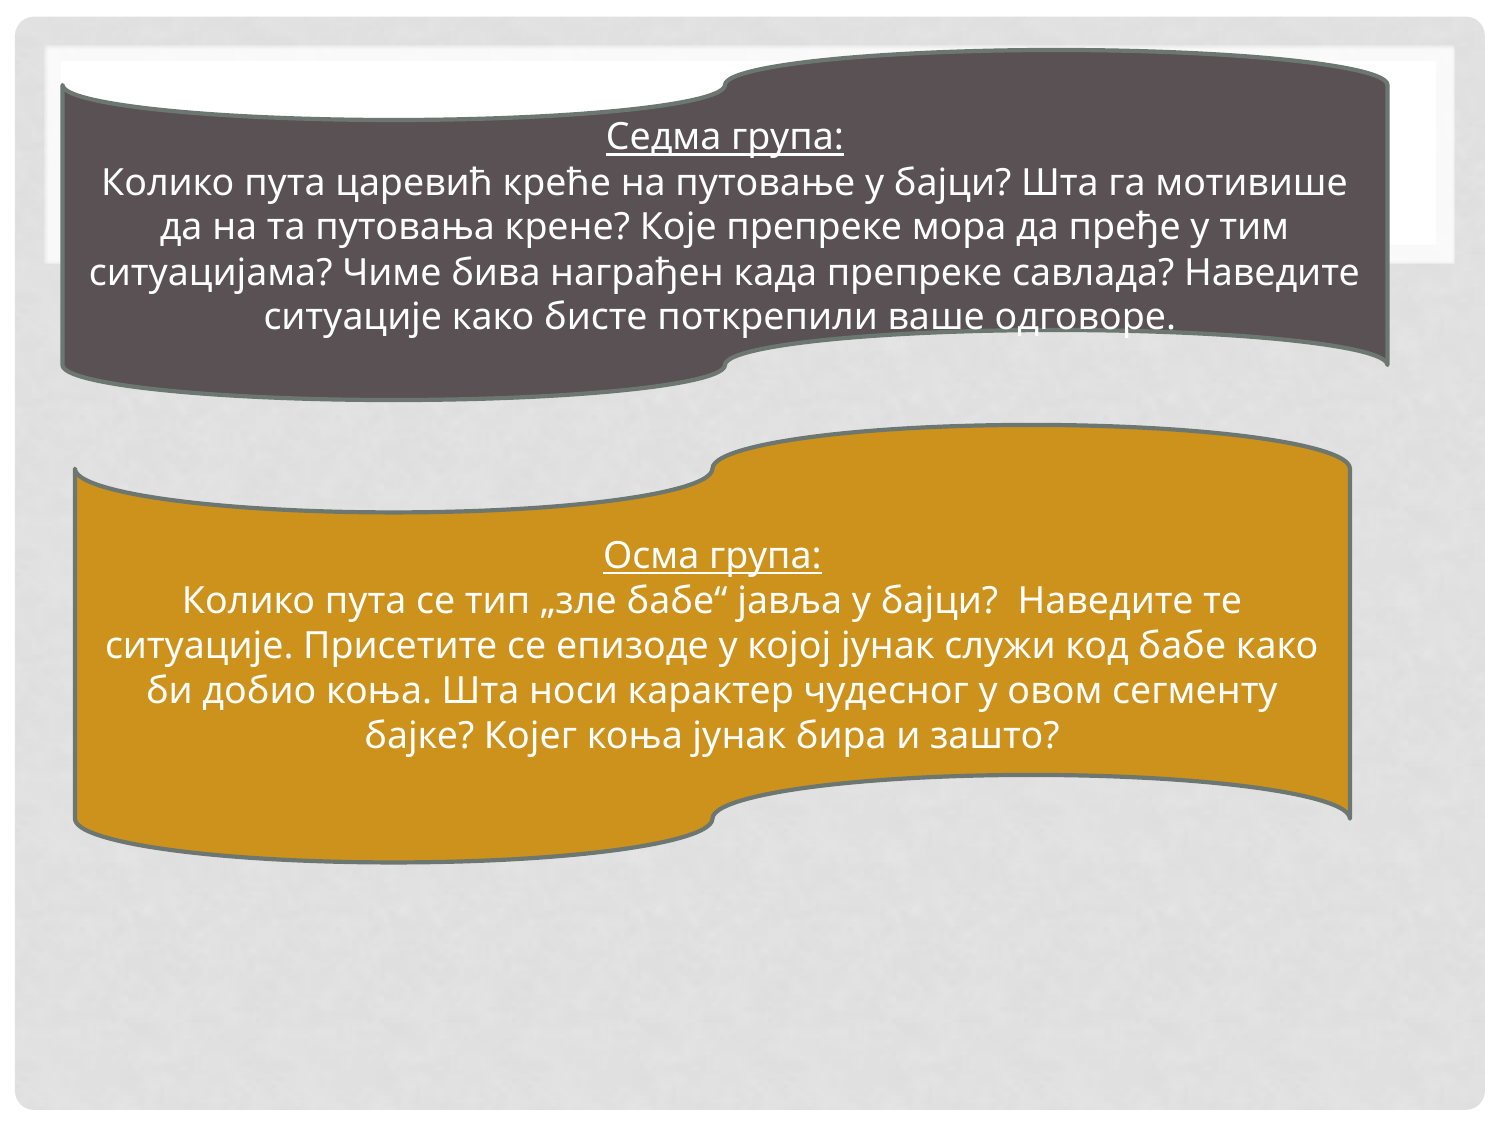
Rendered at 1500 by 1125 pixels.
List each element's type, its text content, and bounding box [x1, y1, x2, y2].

text_box Седма група: Колико пута царевић креће на путовање у бајци? Шта га мотивише да на та путовања крене? Које препреке мора да пређе у тим ситуацијама? Чиме бива награђен када препреке савлада? Наведите ситуације како бисте поткрепили ваше одговоре. [60, 47, 1390, 403]
text_box Осма група: Колико пута се тип „зле бабе“ јавља у бајци? Наведите те ситуације. Присетите се епизоде у којој јунак служи код бабе како би добио коња. Шта носи карактер чудесног у овом сегменту бајке? Којег коња јунак бира и зашто? [72, 422, 1353, 865]
